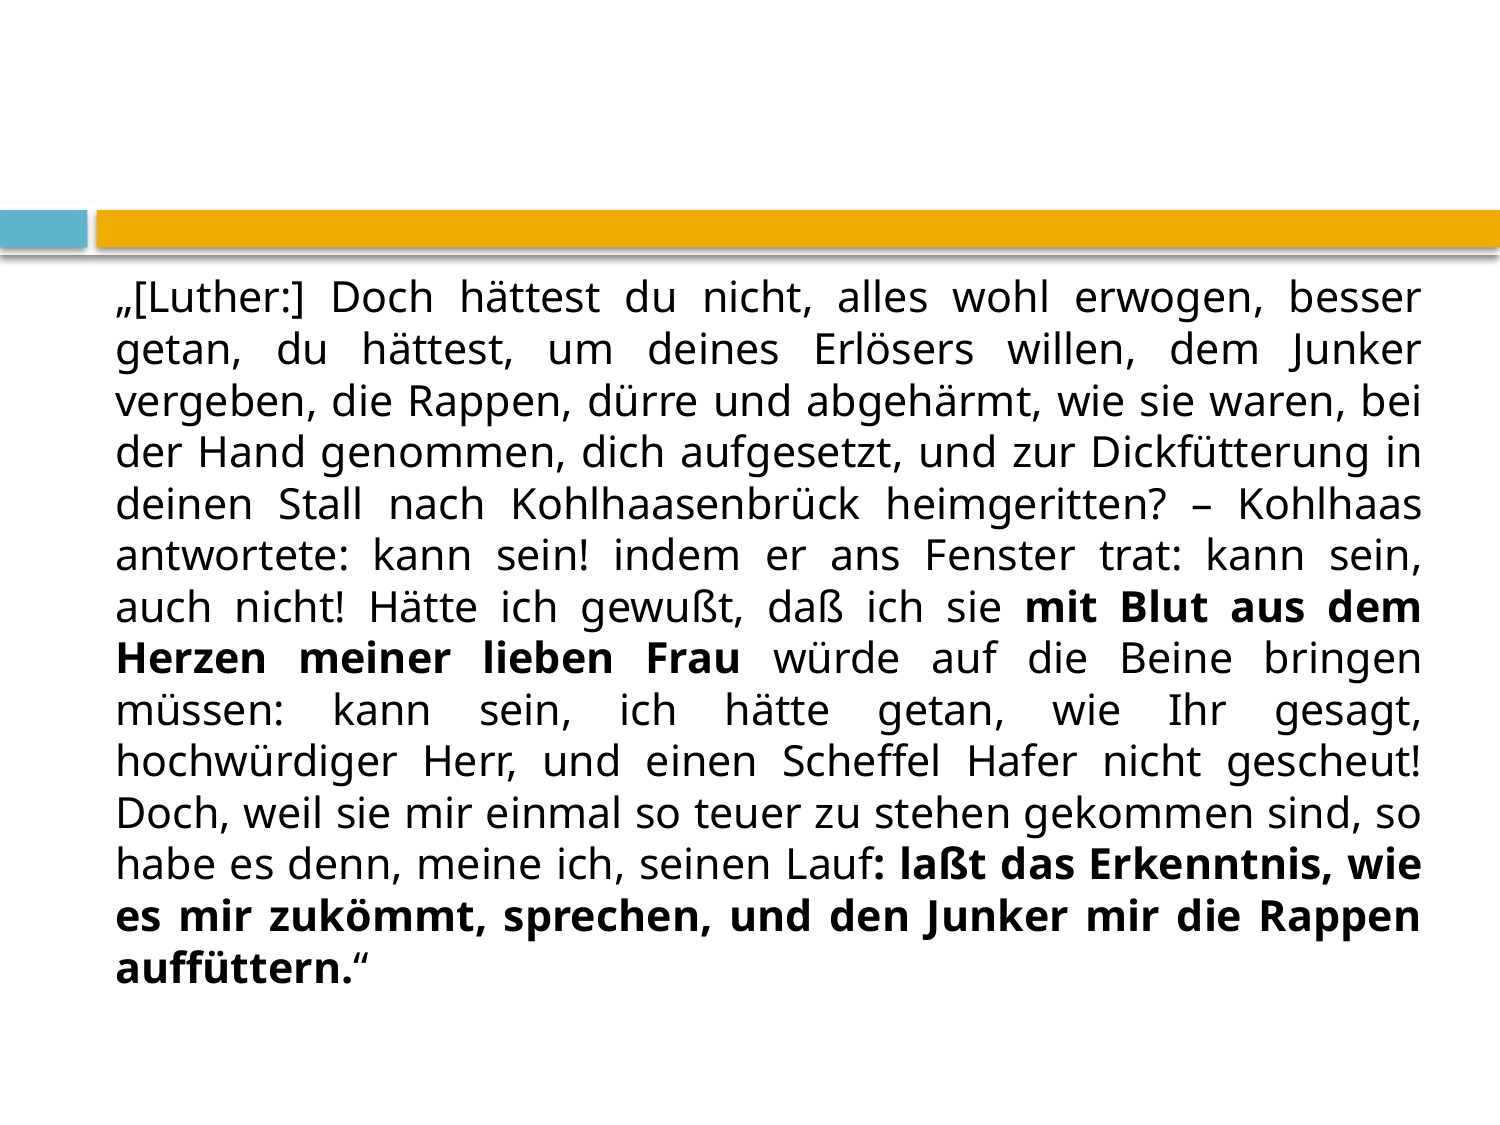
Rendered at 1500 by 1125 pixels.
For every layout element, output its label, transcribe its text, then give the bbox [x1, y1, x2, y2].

list „[Luther:] Doch hättest du nicht, alles wohl erwogen, besser getan, du hättest, um deines Erlösers willen, dem Junker vergeben, die Rappen, dürre und abgehärmt, wie sie waren, bei der Hand genommen, dich aufgesetzt, und zur Dickfütterung in deinen Stall nach Kohlhaasenbrück heimgeritten? – Kohlhaas antwortete: kann sein! indem er ans Fenster trat: kann sein, auch nicht! Hätte ich gewußt, daß ich sie mit Blut aus dem Herzen meiner lieben Frau würde auf die Beine bringen müssen: kann sein, ich hätte getan, wie Ihr gesagt, hochwürdiger Herr, und einen Scheffel Hafer nicht gescheut! Doch, weil sie mir einmal so teuer zu stehen gekommen sind, so habe es denn, meine ich, seinen Lauf: laßt das Erkenntnis, wie es mir zukömmt, sprechen, und den Junker mir die Rappen auffüttern.“ [100, 262, 1438, 1000]
